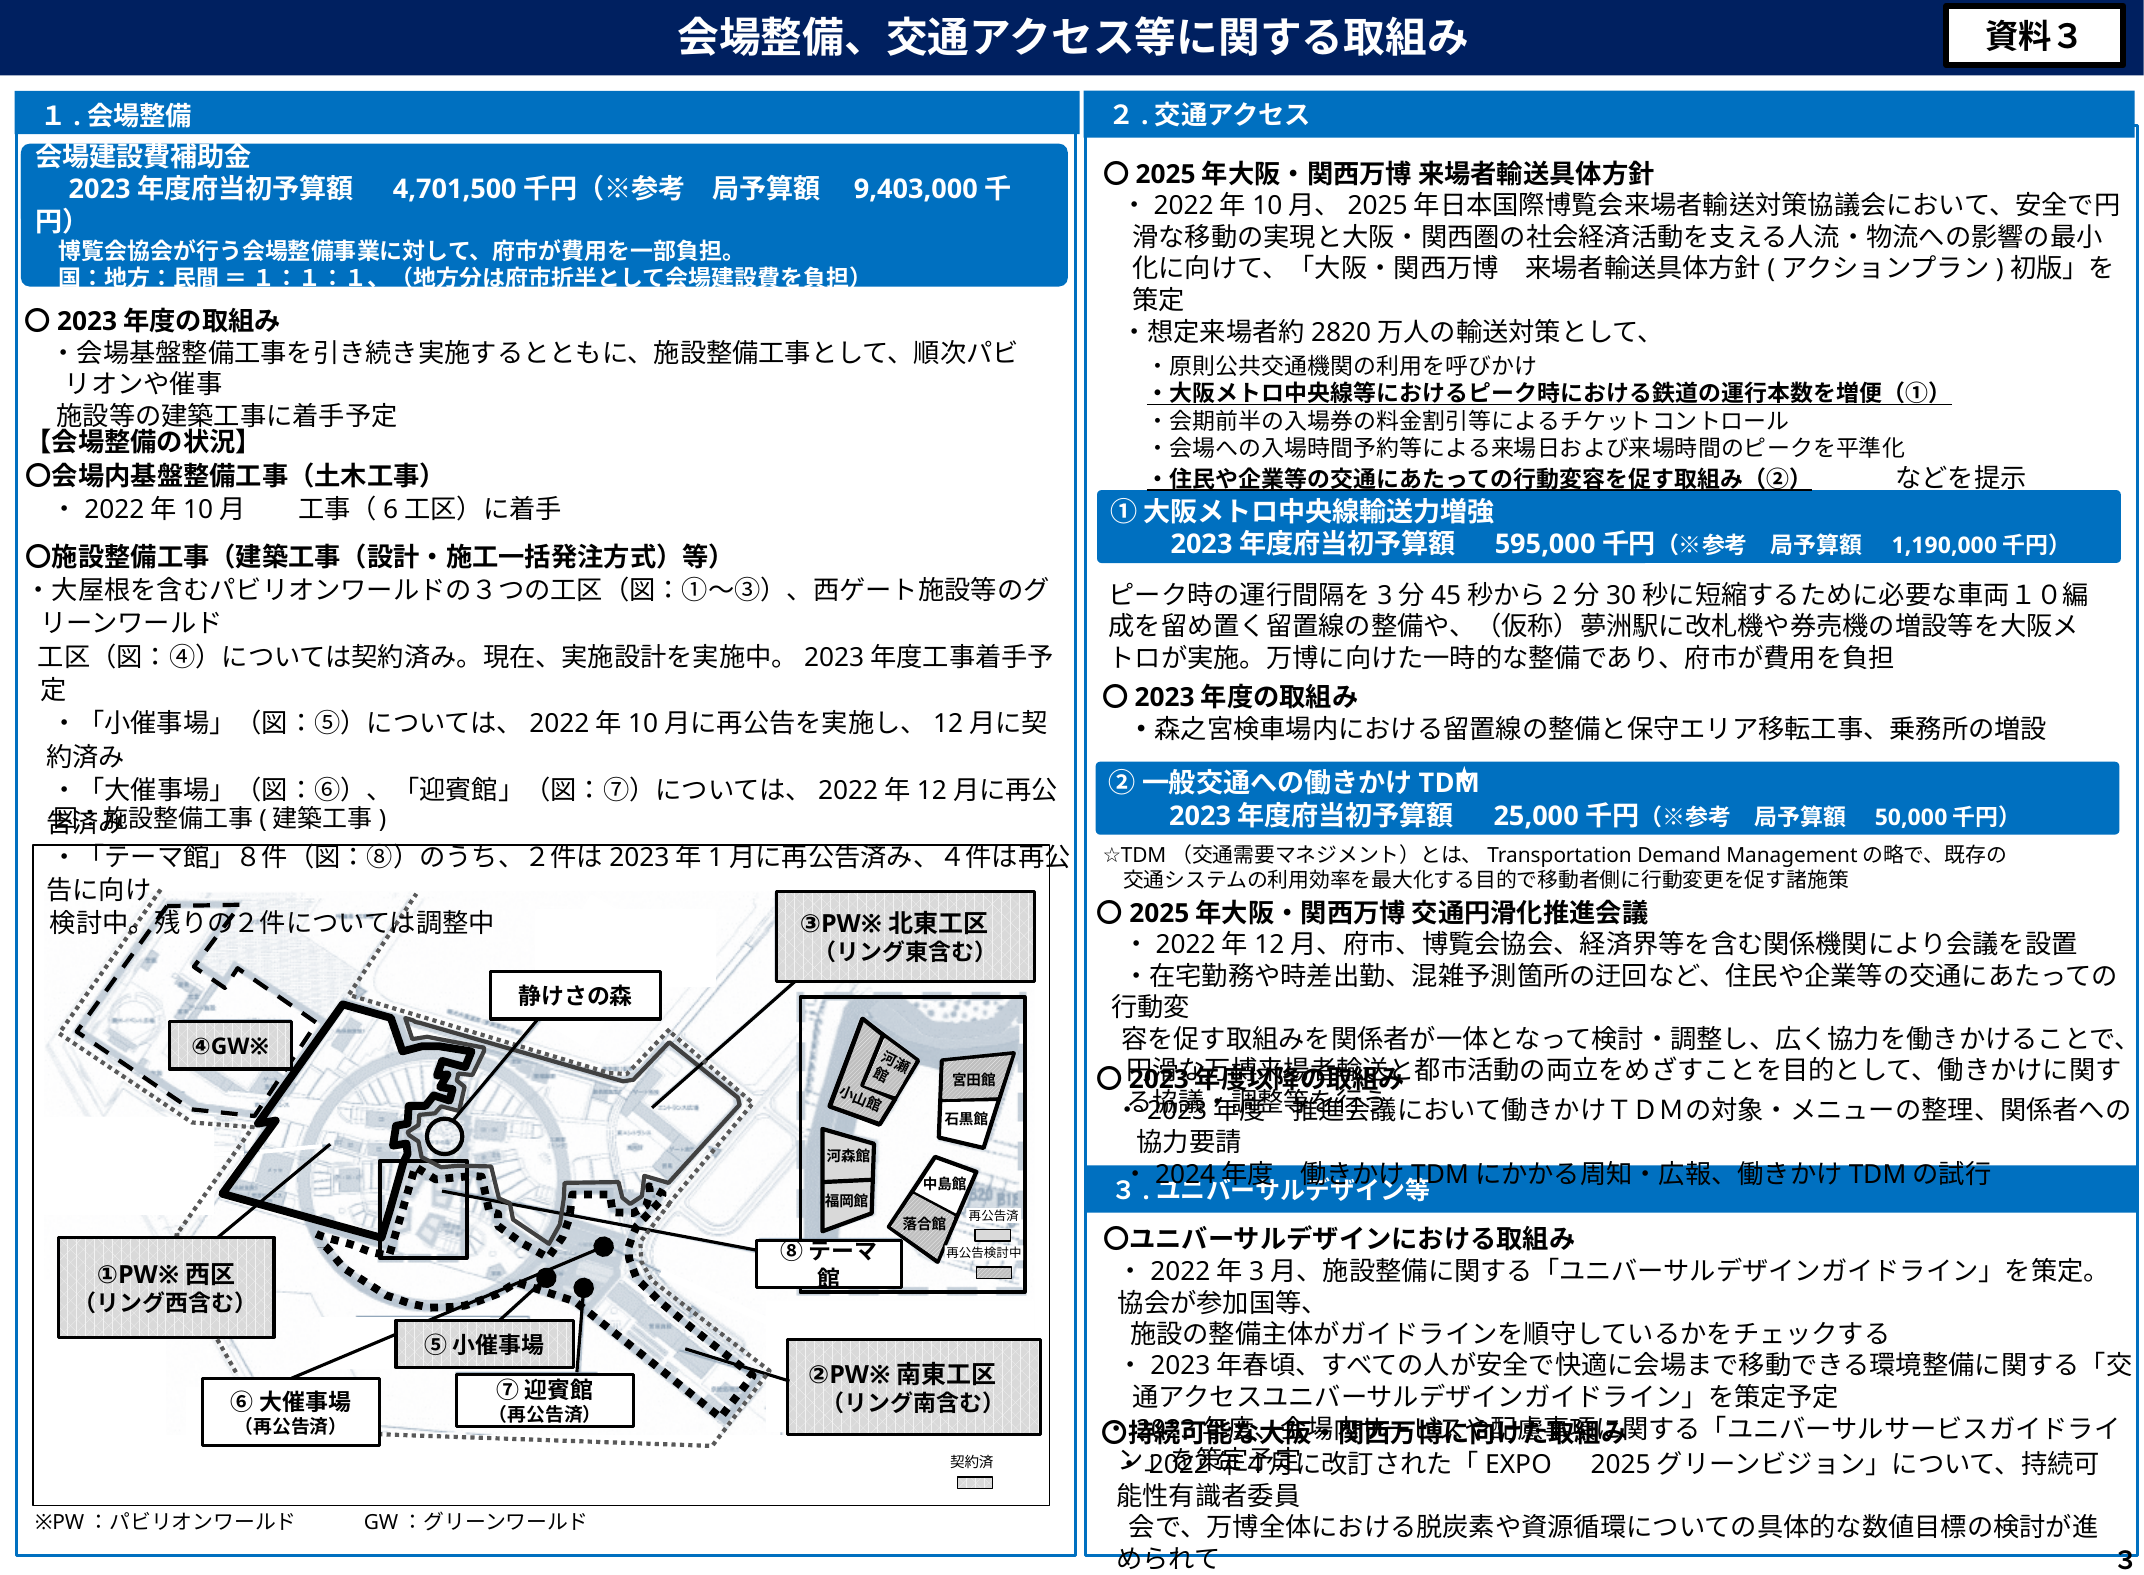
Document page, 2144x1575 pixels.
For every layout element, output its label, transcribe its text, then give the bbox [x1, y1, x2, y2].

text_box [685, 1348, 790, 1382]
text_box [14, 972, 1078, 1557]
text_box 会場整備、交通アクセス等に関する取組み [0, 0, 2144, 78]
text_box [451, 1019, 538, 1123]
text_box 【会場整備の状況】 〇会場内基盤整備工事（土木工事） ・2022年10月 工事（6工区）に着手 〇施設整備工事（建築工事（設計・施工一括発注方式）等） ・大屋根を含むパビリオンワールドの３つの工区（図：①～③）、西ゲート施設等のグリーンワールド 工区（図：④）については契約済み。現在、実施設計を実施中。2023年度工事着手予定 ・「小催事場」（図：⑤）については、2022年10月に再公告を実施し、12月に契約済み ・「大催事場」（図：⑥）、「迎賓館」（図：⑦）については、2022年12月に再公告済み ・「テーマ館」８件（図：⑧）のうち、２件は2023年1月に再公告済み、４件は再公告に向け 検討中。残りの２件については調整中 [4, 423, 1092, 972]
text_box [14, 136, 1078, 423]
text_box 〇2025年大阪・関西万博 交通円滑化推進会議 ・2022年12月、府市、博覧会協会、経済界等を含む関係機関により会議を設置 ・在宅勤務や時差出勤、混雑予測箇所の迂回など、住民や企業等の交通にあたっての行動変 容を促す取組みを関係者が一体となって検討・調整し、広く協力を働きかけることで、円滑な万博来場者輸送と都市活動の両立をめざすことを目的として、働きかけに関する協議・調整等を行う [1082, 888, 2144, 1156]
text_box 会場建設費補助金 2023年度府当初予算額 4,701,500千円（※参考 局予算額 9,403,000千円） 博覧会協会が行う会場整備事業に対して、府市が費用を一部負担。 国：地方：民間 ＝ １：１：１、（地方分は府市折半として会場建設費を負担） [18, 141, 1070, 289]
text_box [1083, 1196, 2140, 1557]
text_box 資料３ [1946, 5, 2124, 65]
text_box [660, 1272, 769, 1322]
text_box ３.ユニバーサルデザイン等 [1085, 1196, 2140, 1215]
text_box 〇2025年大阪・関西万博 来場者輸送具体方針 ・2022年10月、2025年日本国際博覧会来場者輸送対策協議会において、安全で円滑な移動の実現と大阪・関西圏の社会経済活動を支える人流・物流への影響の最小化に向けて、「大阪・関西万博 来場者輸送具体方針(アクションプラン)初版」を策定 ・想定来場者約2820万人の輸送対策として、 ・原則公共交通機関の利用を呼びかけ ・大阪メトロ中央線等におけるピーク時における鉄道の運行本数を増便（①） ・会期前半の入場券の料金割引等によるチケットコントロール ・会場への入場時間予約等による来場日および来場時間のピークを平準化 ・住民や企業等の交通にあたっての行動変容を促す取組み（②） などを提示 [1088, 149, 2142, 500]
text_box ☆TDM（交通需要マネジメント）とは、Transportation Demand Managementの略で、既存の交通システムの利用効率を最大化する目的で移動者側に行動変更を促す諸施策 [1081, 841, 2048, 892]
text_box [1095, 731, 2120, 835]
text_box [216, 1339, 238, 1375]
text_box [31, 972, 1052, 1508]
text_box ピーク時の運行間隔を3分45秒から2分30秒に短縮するために必要な車両１０編成を留め置く留置線の整備や、（仮称）夢洲駅に改札機や券売機の増設等を大阪メトロが実施。万博に向けた一時的な整備であり、府市が費用を負担 [1093, 570, 2116, 673]
text_box [955, 1475, 995, 1491]
text_box 契約済 [944, 1452, 1000, 1471]
text_box ２.交通アクセス [1082, 88, 2137, 140]
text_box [217, 1143, 331, 1238]
text_box ３ [2098, 1528, 2130, 1575]
picture [43, 891, 1035, 1435]
text_box ※PW：パビリオンワールド GW：グリーンワールド [35, 1508, 762, 1534]
text_box [184, 1444, 218, 1453]
text_box １.会場整備 [12, 89, 1082, 136]
text_box 〇持続可能な大阪・関西万博に向けた取組み ・2022年4月に改訂された「EXPO 2025グリーンビジョン」について、持続可能性有識者委員 会で、万博全体における脱炭素や資源循環についての具体的な数値目標の検討が進められて いる。今後、検討状況を踏まえ2023年3月を目途にグリーンビジョンを改訂予定 [1081, 1384, 2134, 1575]
text_box [1083, 124, 2140, 423]
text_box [651, 981, 796, 1108]
text_box ①大阪メトロ中央線輸送力増強 2023年度府当初予算額 595,000千円（※参考 局予算額 1,190,000千円） [1094, 500, 2124, 566]
text_box [654, 1444, 717, 1448]
text_box 〇2023年度以降の取組み ・2023年度 推進会議において働きかけＴＤＭの対象・メニューの整理、関係者への協力要請 ・2024年度 働きかけTDMにかかる周知・広報、働きかけTDMの試行 [1081, 1054, 2144, 1196]
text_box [441, 1190, 756, 1250]
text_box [290, 1246, 604, 1379]
text_box [1092, 500, 2140, 888]
text_box 〇2023年度の取組み ・会場基盤整備工事を引き続き実施するとともに、施設整備工事として、順次パビリオンや催事 施設等の建築工事に着手予定 [9, 296, 1059, 438]
text_box 〇ユニバーサルデザインにおける取組み ・2022年3月、施設整備に関する「ユニバーサルデザインガイドライン」を策定。協会が参加国等、 施設の整備主体がガイドラインを順守しているかをチェックする ・2023年春頃、すべての人が安全で快適に会場まで移動できる環境整備に関する「交通アクセスユニバーサルデザインガイドライン」を策定予定 ・2023年度、会場内サービスや配慮事項に関する「ユニバーサルサービスガイドライン」を策定予定 [1082, 1222, 2136, 1475]
text_box 〇2023年度の取組み ・森之宮検車場内における留置線の整備と保守エリア移転工事、乗務所の増設 [1087, 673, 2122, 752]
